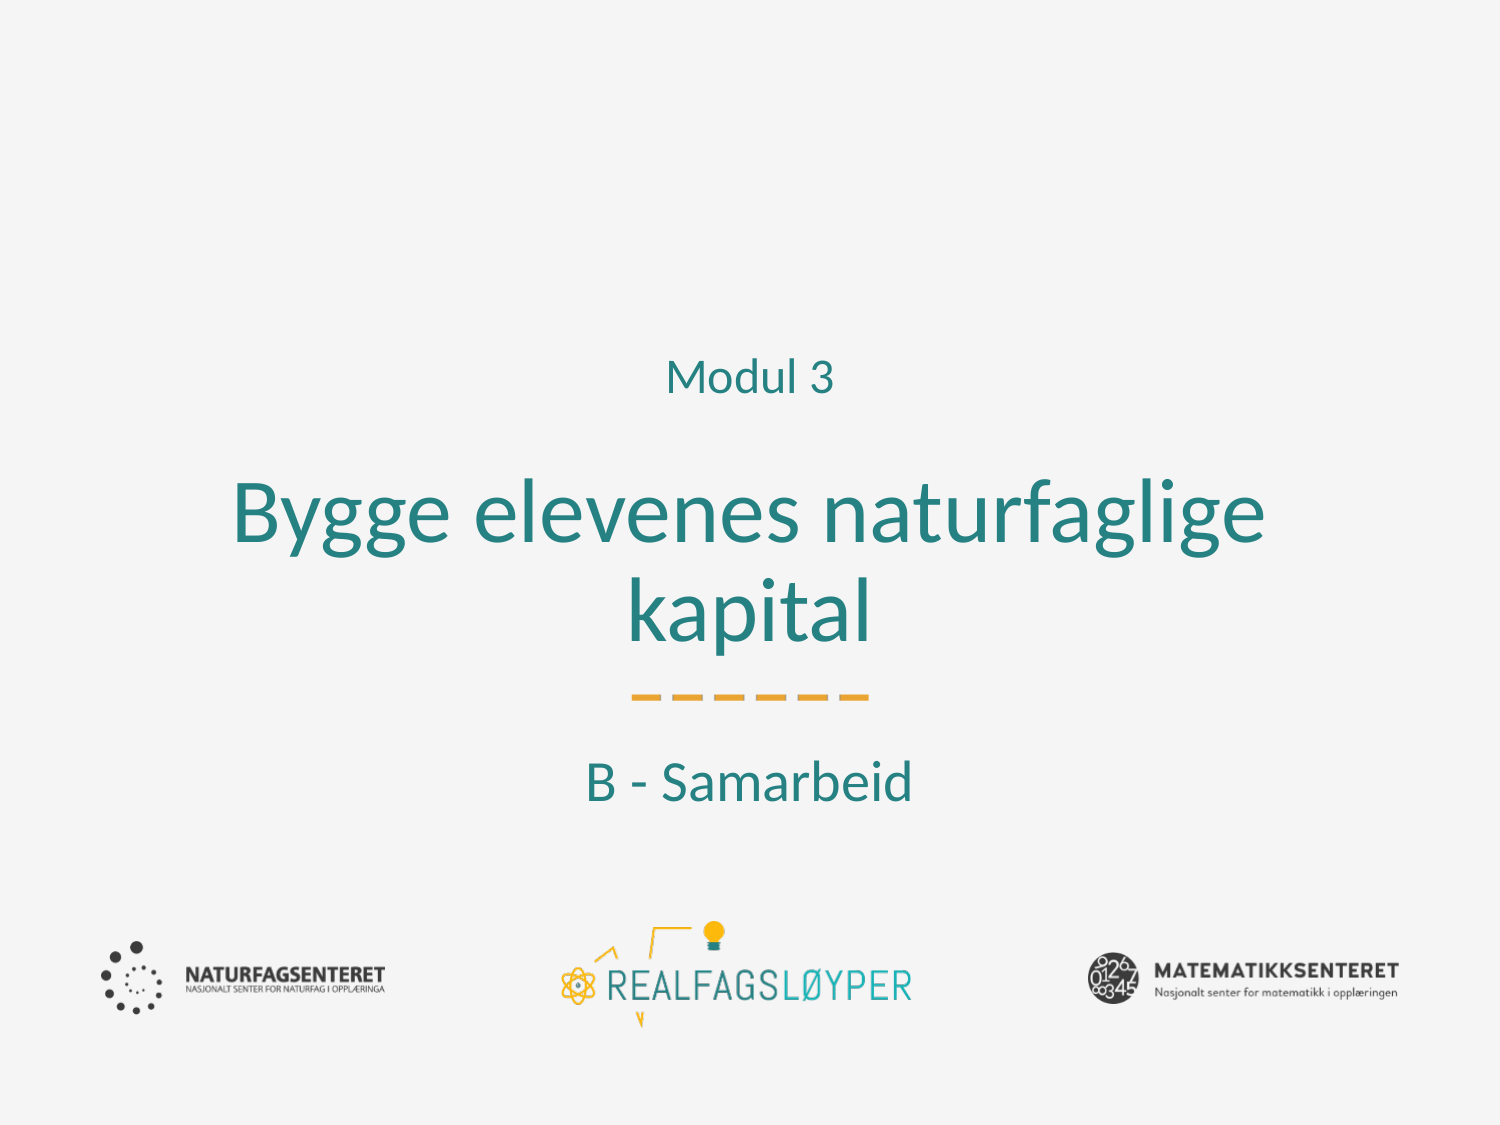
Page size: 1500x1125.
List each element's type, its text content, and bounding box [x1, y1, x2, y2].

picture [101, 941, 385, 1015]
picture [561, 921, 912, 1028]
title Bygge elevenes naturfaglige kapital B - Samarbeid [110, 455, 1390, 731]
picture [1088, 952, 1399, 1004]
subtitle Modul 3 [316, 342, 1184, 416]
